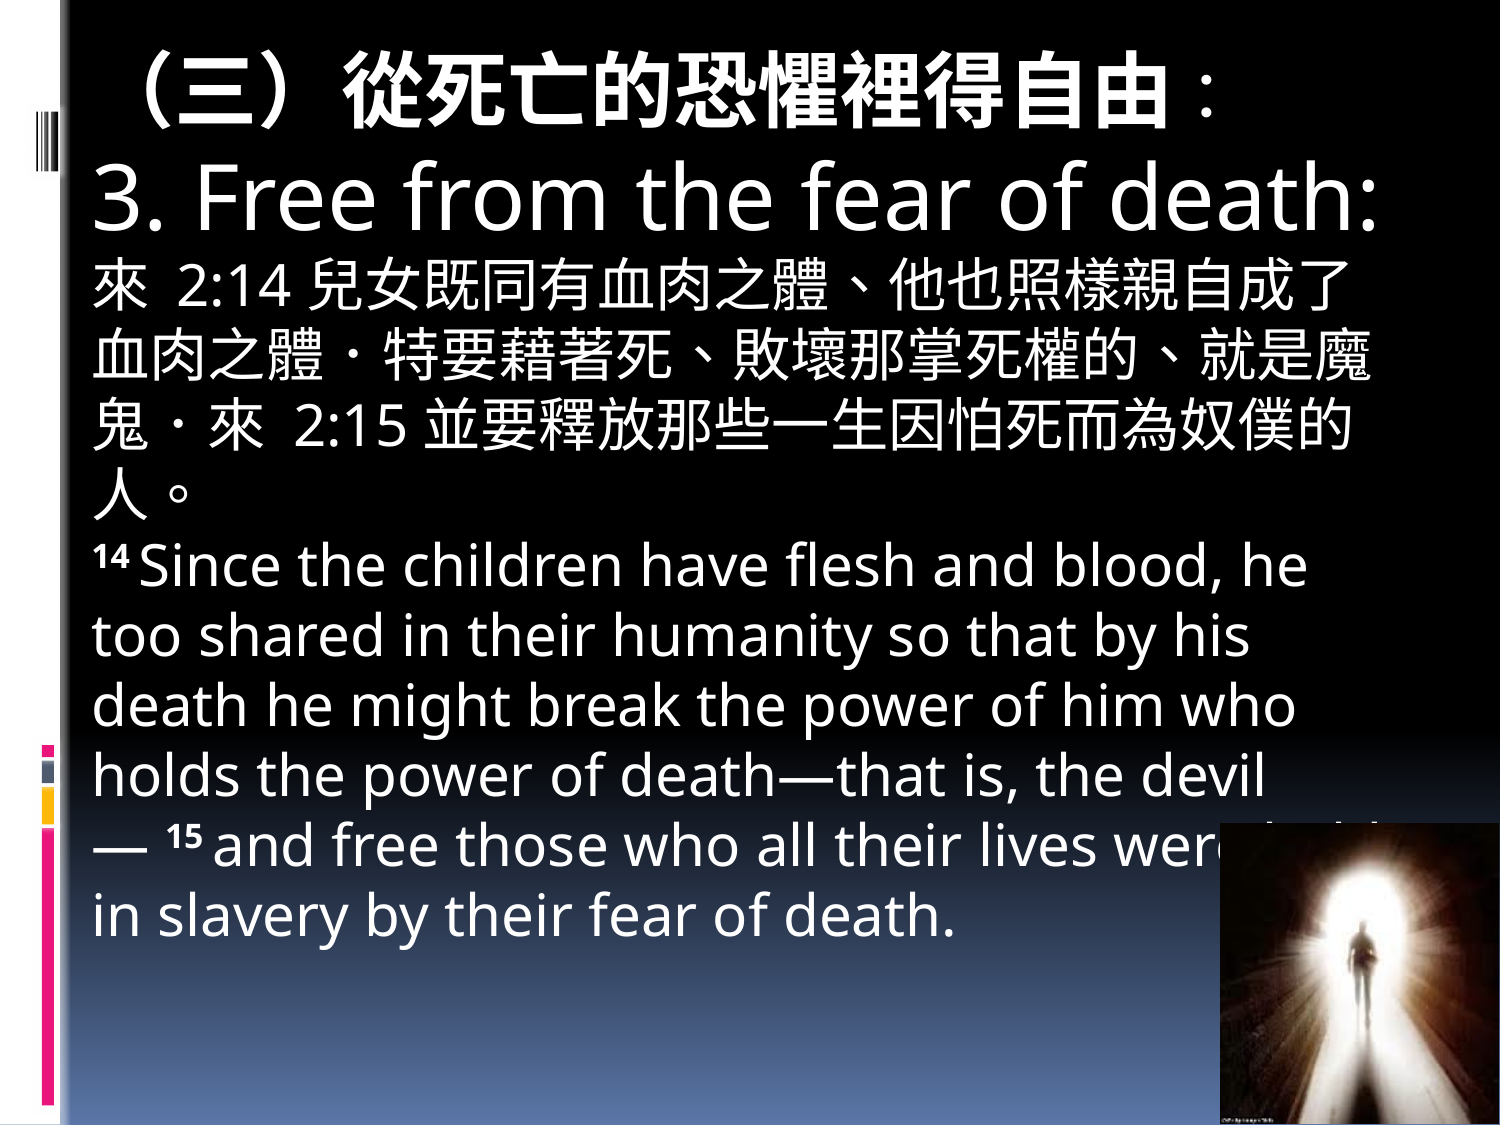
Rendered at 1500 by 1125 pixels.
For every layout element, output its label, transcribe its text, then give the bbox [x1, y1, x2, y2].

picture [1220, 823, 1500, 1125]
text_box （三）從死亡的恐懼裡得自由： 3. Free from the fear of death: 來 2:14兒女既同有血肉之體、他也照樣親自成了血肉之體．特要藉著死、敗壞那掌死權的、就是魔鬼．來 2:15並要釋放那些一生因怕死而為奴僕的人。 14 Since the children have flesh and blood, he too shared in their humanity so that by his death he might break the power of him who holds the power of death—that is, the devil— 15 and free those who all their lives were held in slavery by their fear of death. [76, 30, 1424, 956]
